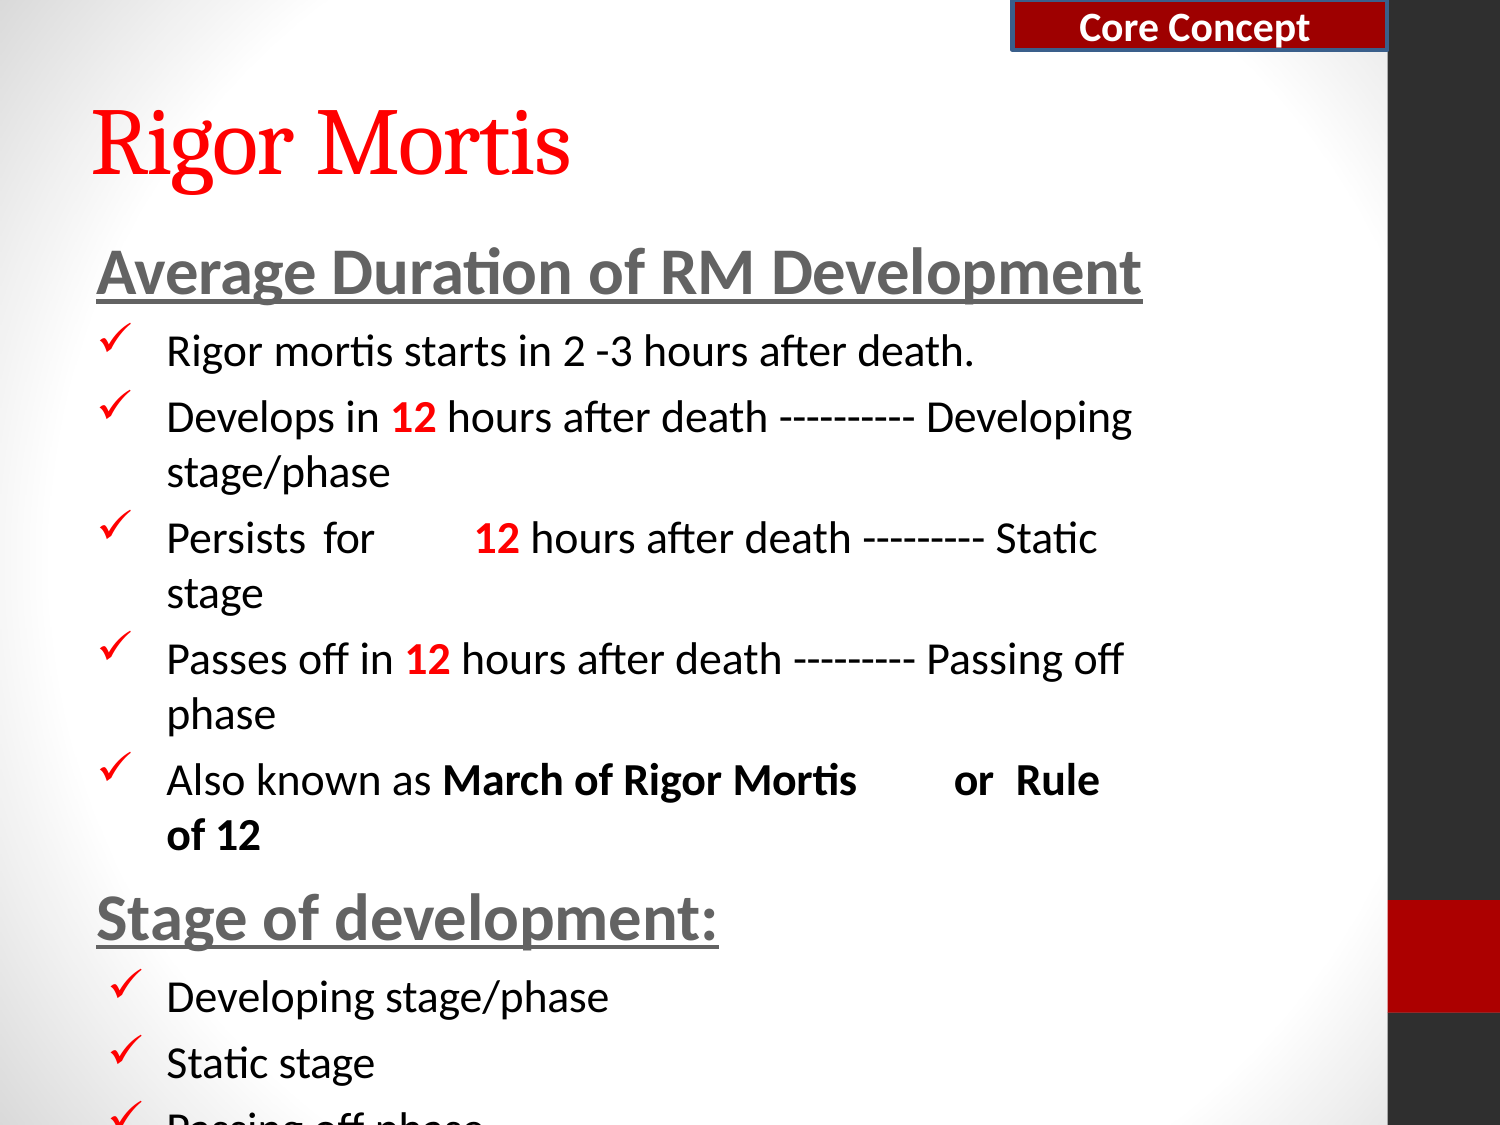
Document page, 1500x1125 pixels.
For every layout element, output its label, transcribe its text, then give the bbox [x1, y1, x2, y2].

title Rigor Mortis [87, 76, 584, 267]
text_box Average Duration of RM Development Rigor mortis starts in 2 -3 hours after death. Develops in 12 hours after death ---------- Developing stage/phase Persists for 12 hours after death --------- Static stage Passes off in 12 hours after death --------- Passing off phase Also known as March of Rigor Mortis or Rule of 12 Stage of development: Developing stage/phase Static stage Passing off phase [94, 208, 1255, 1125]
text_box Core Concept [1010, 0, 1389, 52]
picture [0, 0, 1387, 1125]
